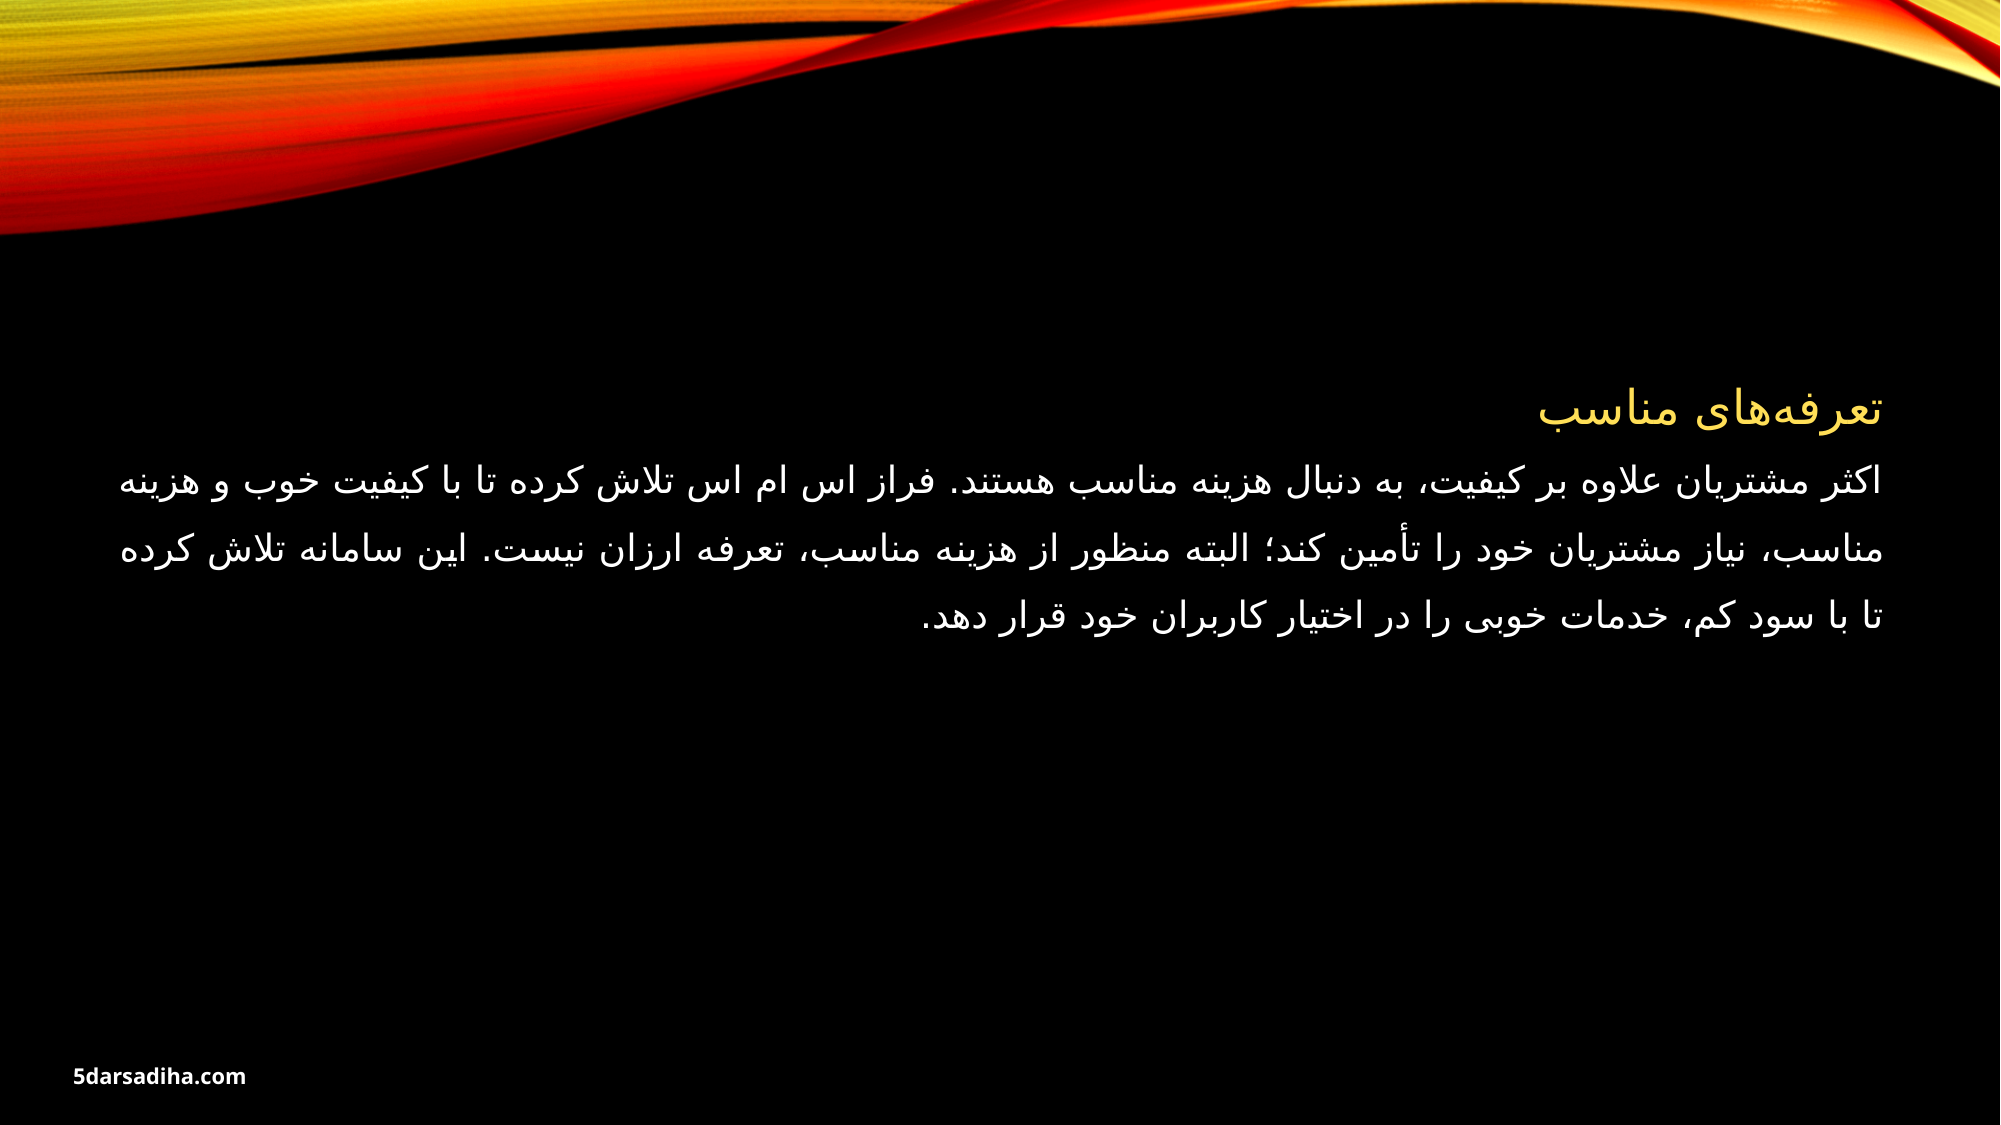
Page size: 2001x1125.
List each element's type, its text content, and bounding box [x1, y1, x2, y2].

picture [0, 0, 2000, 237]
footer 5darsadiha.com [58, 1045, 1334, 1106]
text_box تعرفه‌های مناسب اکثر مشتریان علاوه بر کیفیت، به دنبال هزینه مناسب هستند. فراز اس ام اس تلاش کرده تا با کیفیت خوب و هزینه مناسب، نیاز مشتریان خود را تأمین کند؛ البته منظور از هزینه مناسب، تعرفه ارزان نیست. این سامانه تلاش کرده تا با سود کم، خدمات خوبی را در اختیار کاربران خود قرار دهد. [103, 340, 1900, 644]
